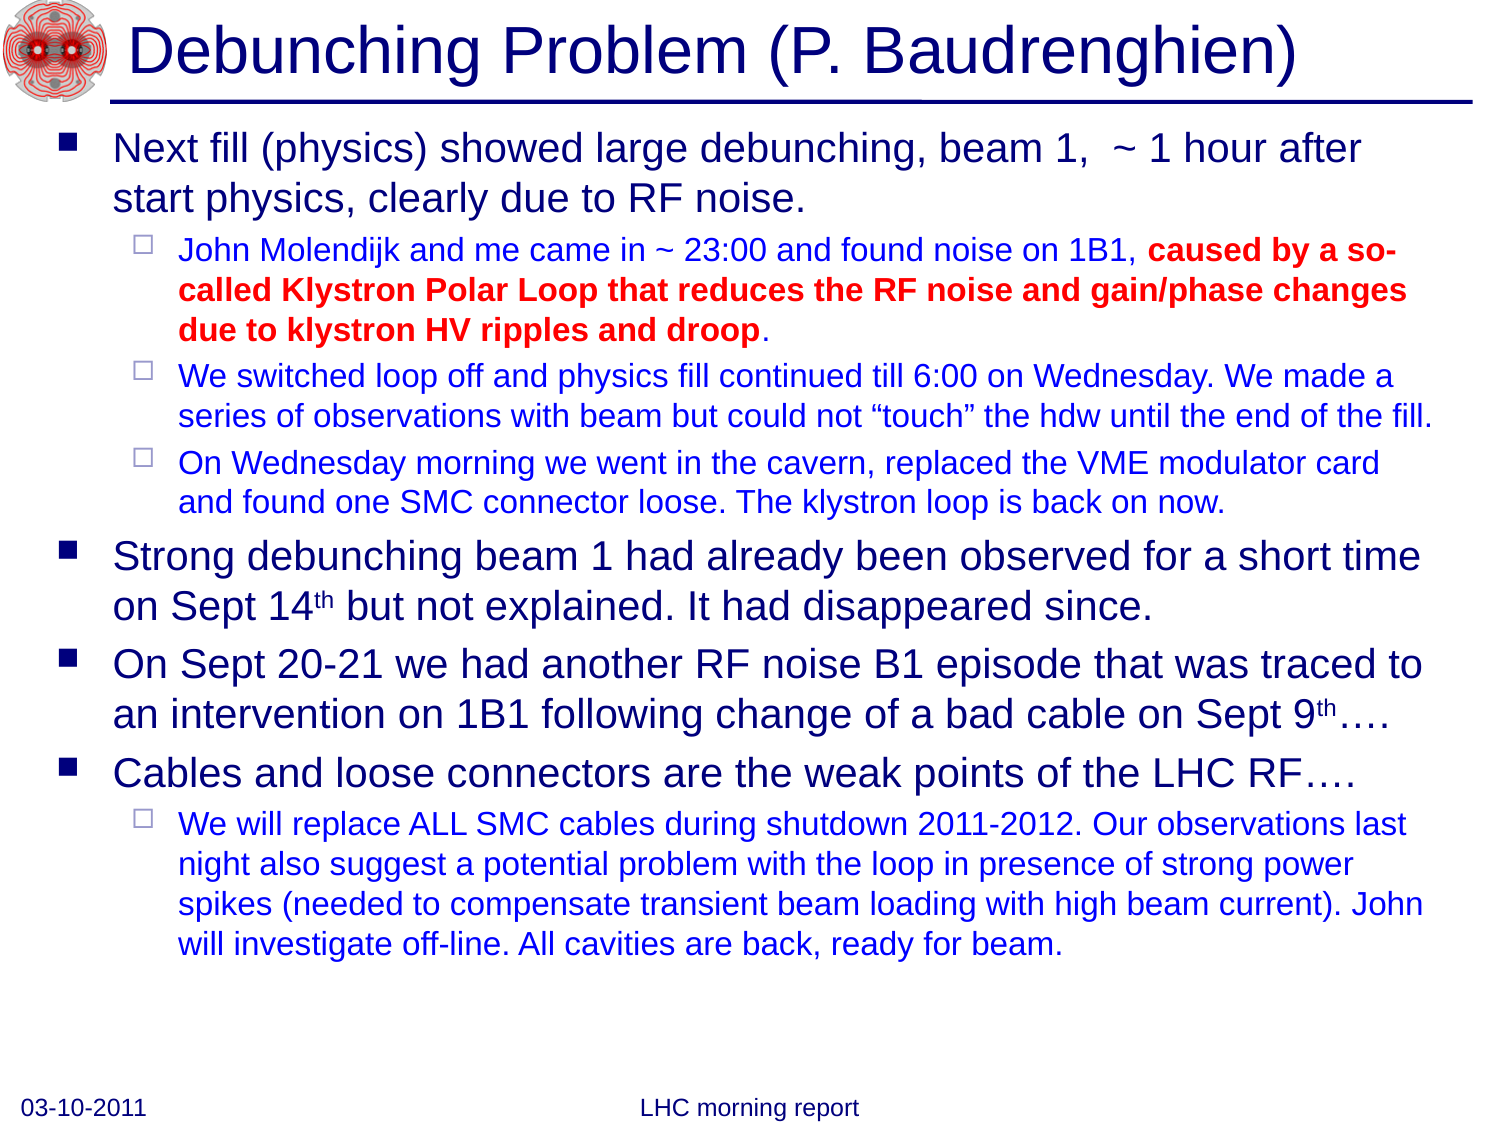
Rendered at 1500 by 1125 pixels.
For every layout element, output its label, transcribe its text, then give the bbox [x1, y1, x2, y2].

footer LHC morning report [512, 1087, 988, 1125]
list Next fill (physics) showed large debunching, beam 1, ~ 1 hour after start physics, clearly due to RF noise. John Molendijk and me came in ~ 23:00 and found noise on 1B1, caused by a so-called Klystron Polar Loop that reduces the RF noise and gain/phase changes due to klystron HV ripples and droop. We switched loop off and physics fill continued till 6:00 on Wednesday. We made a series of observations with beam but could not “touch” the hdw until the end of the fill. On Wednesday morning we went in the cavern, replaced the VME modulator card and found one SMC connector loose. The klystron loop is back on now. Strong debunching beam 1 had already been observed for a short time on Sept 14th but not explained. It had disappeared since. On Sept 20-21 we had another RF noise B1 episode that was traced to an intervention on 1B1 following change of a bad cable on Sept 9th…. Cables and loose connectors are the weak points of the LHC RF…. We will replace ALL SMC cables during shutdown 2011-2012. Our observations last night also suggest a potential problem with the loop in presence of strong power spikes (needed to compensate transient beam loading with high beam current). John will investigate off-line. All cavities are back, ready for beam. [40, 113, 1459, 1024]
title Debunching Problem (P. Baudrenghien) [111, 3, 1463, 91]
picture [0, 0, 108, 103]
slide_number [5, 1085, 356, 1125]
